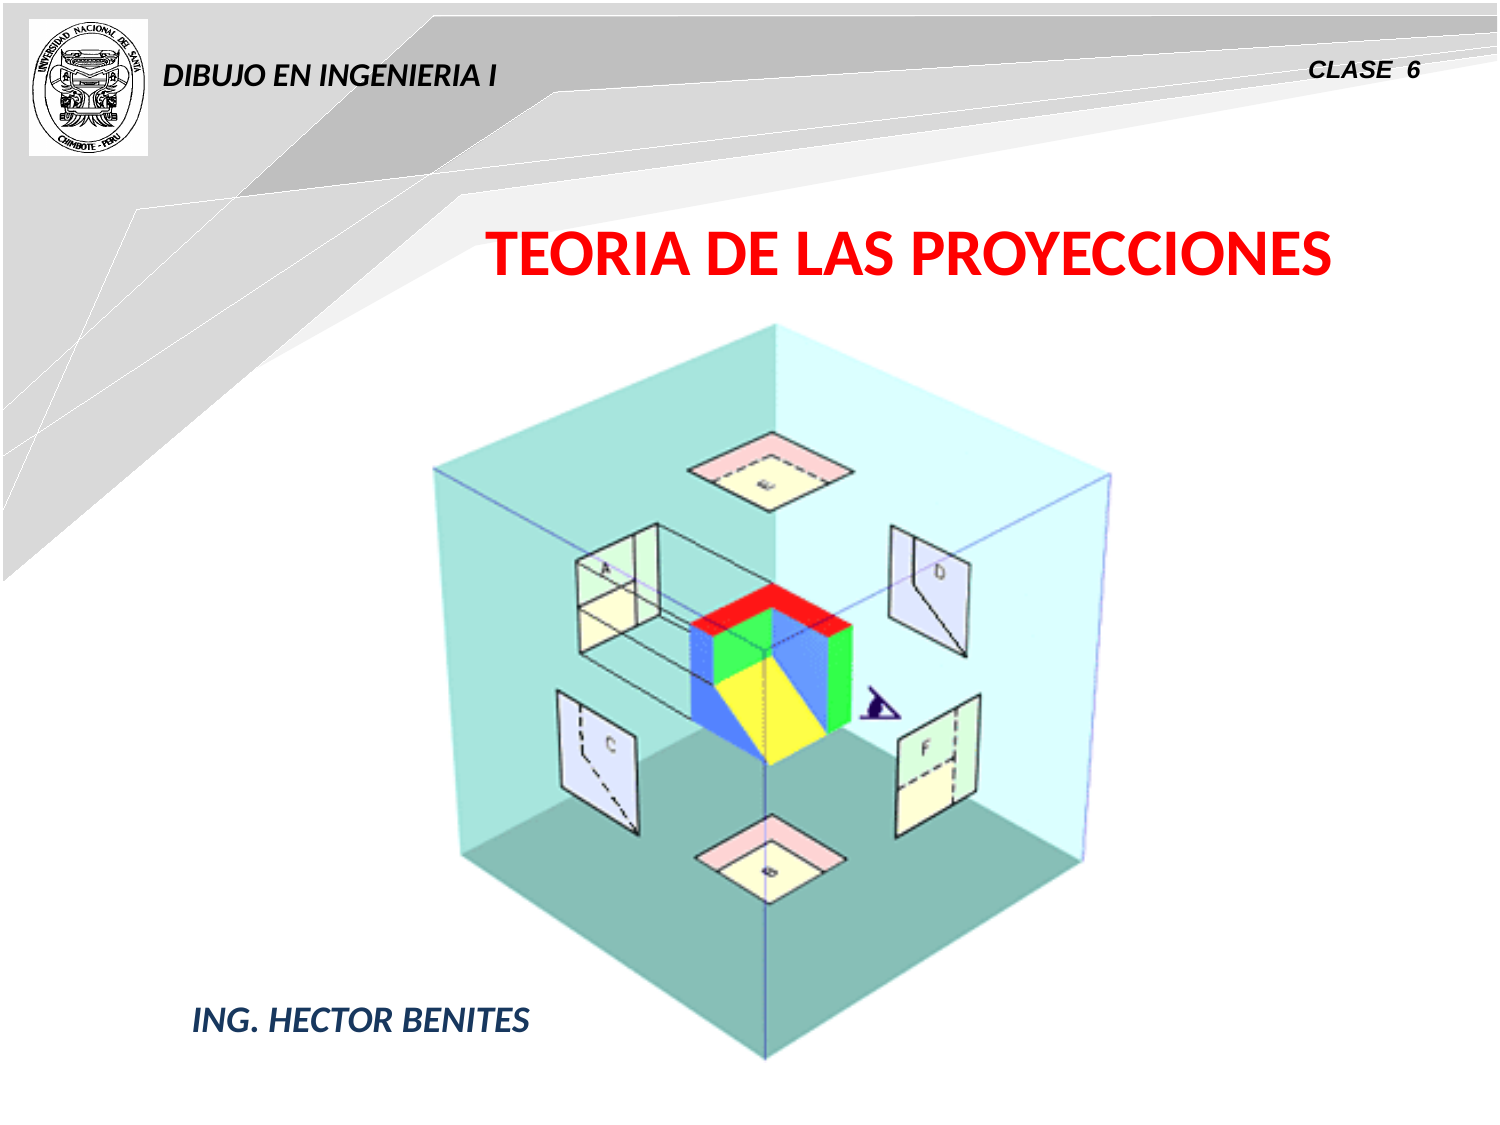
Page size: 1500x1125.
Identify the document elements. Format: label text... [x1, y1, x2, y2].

text_box ING. HECTOR BENITES [176, 987, 425, 1048]
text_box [29, 19, 1460, 156]
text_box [0, 0, 1500, 587]
picture [430, 320, 1117, 1064]
